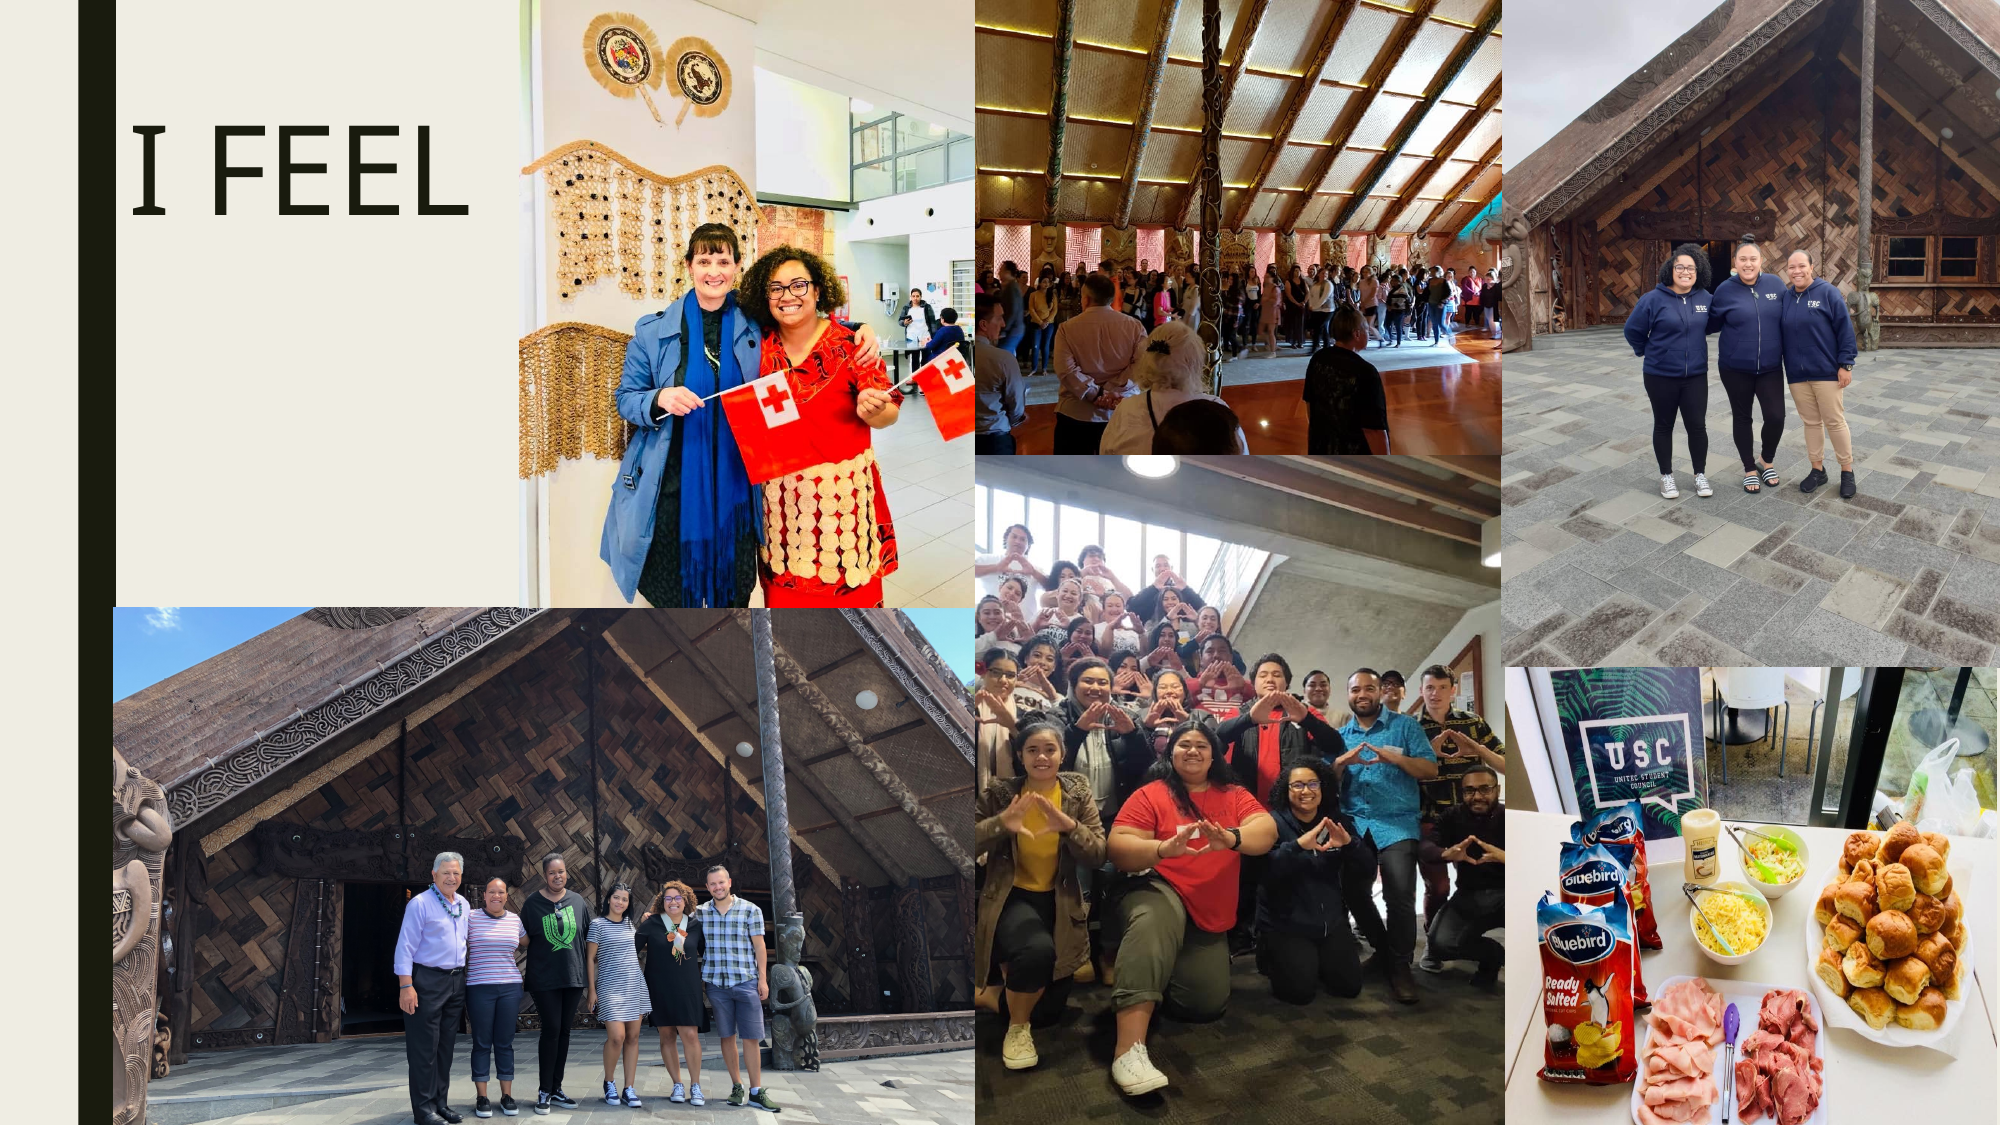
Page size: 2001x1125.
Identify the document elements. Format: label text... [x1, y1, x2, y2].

title I FEEL [113, 100, 519, 345]
picture [113, 0, 2000, 1125]
